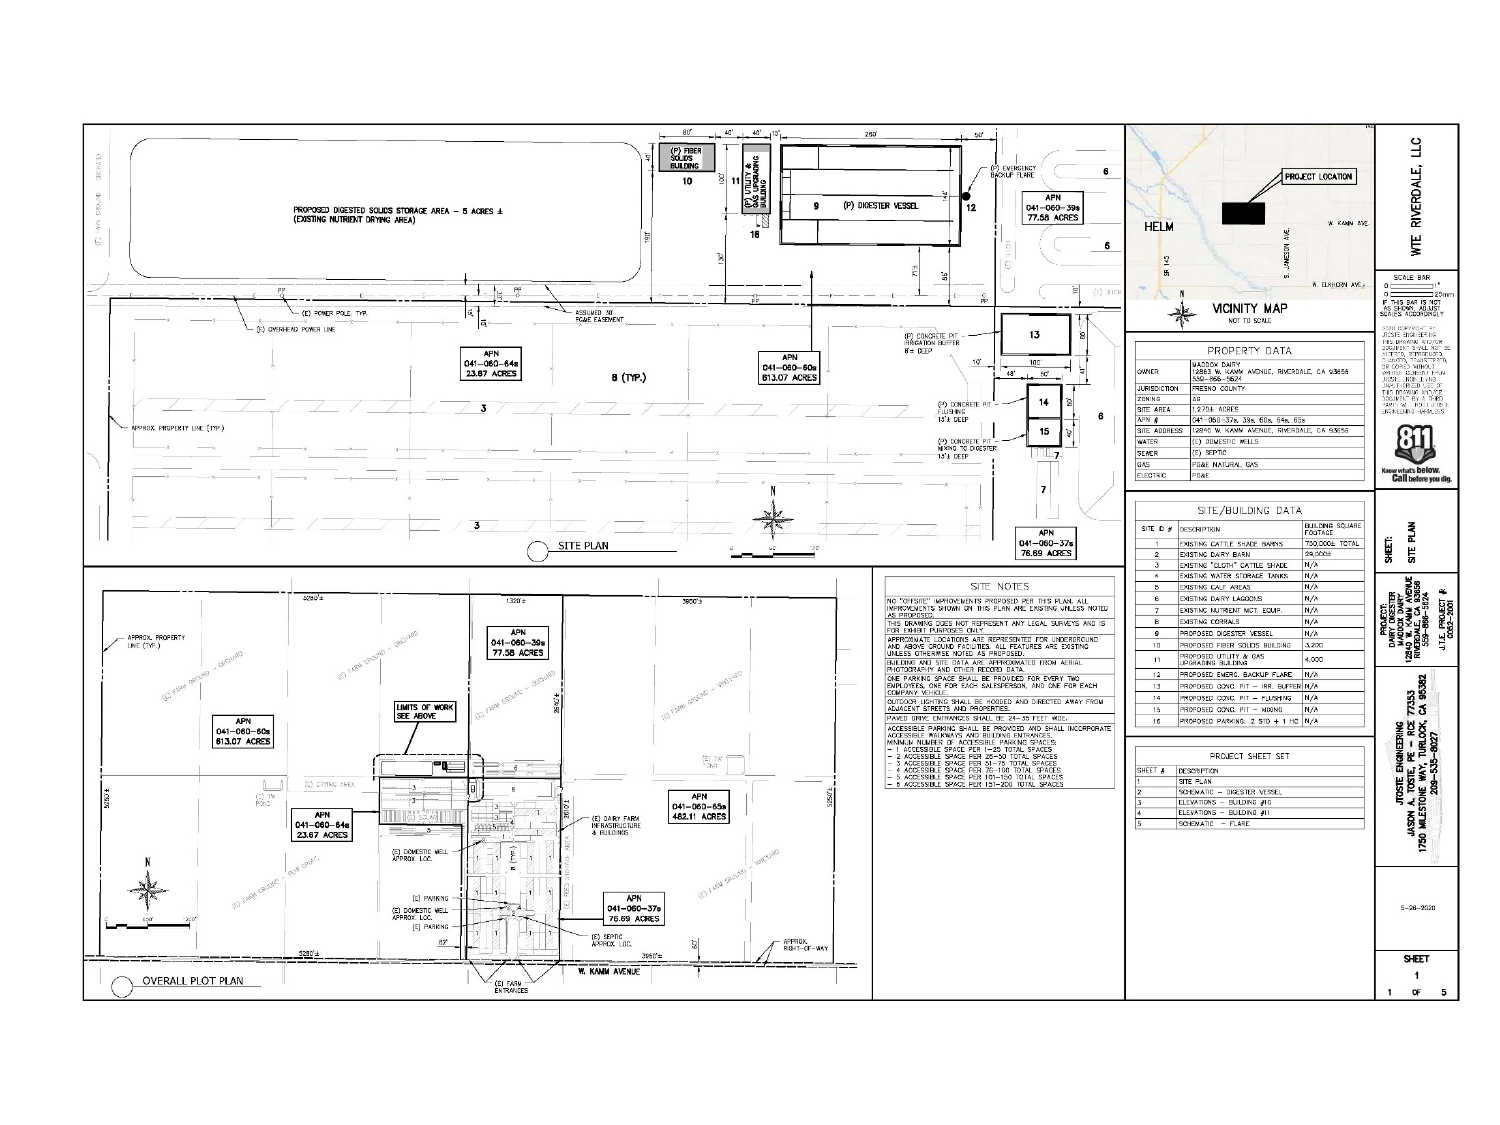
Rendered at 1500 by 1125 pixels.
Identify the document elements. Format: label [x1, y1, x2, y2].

list [0, 59, 1500, 1060]
